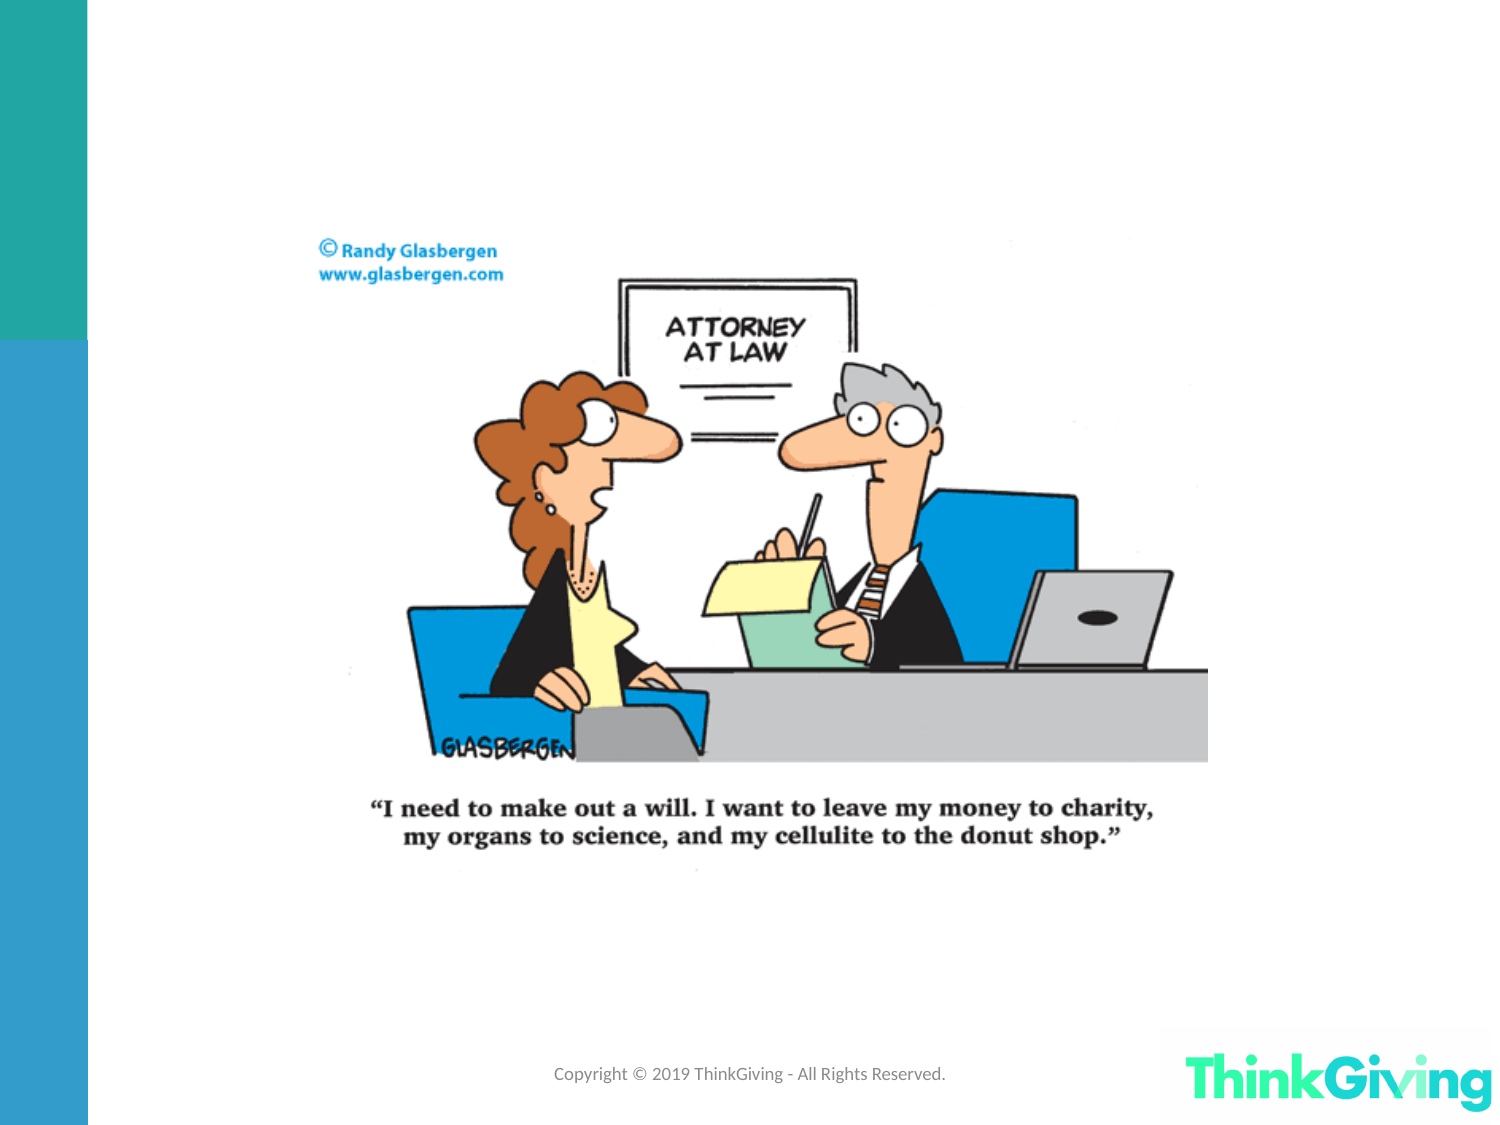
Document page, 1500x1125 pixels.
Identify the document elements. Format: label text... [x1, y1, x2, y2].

footer Copyright © 2019 ThinkGiving - All Rights Reserved. [496, 1042, 1004, 1103]
picture [1160, 1027, 1492, 1125]
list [292, 221, 1208, 904]
